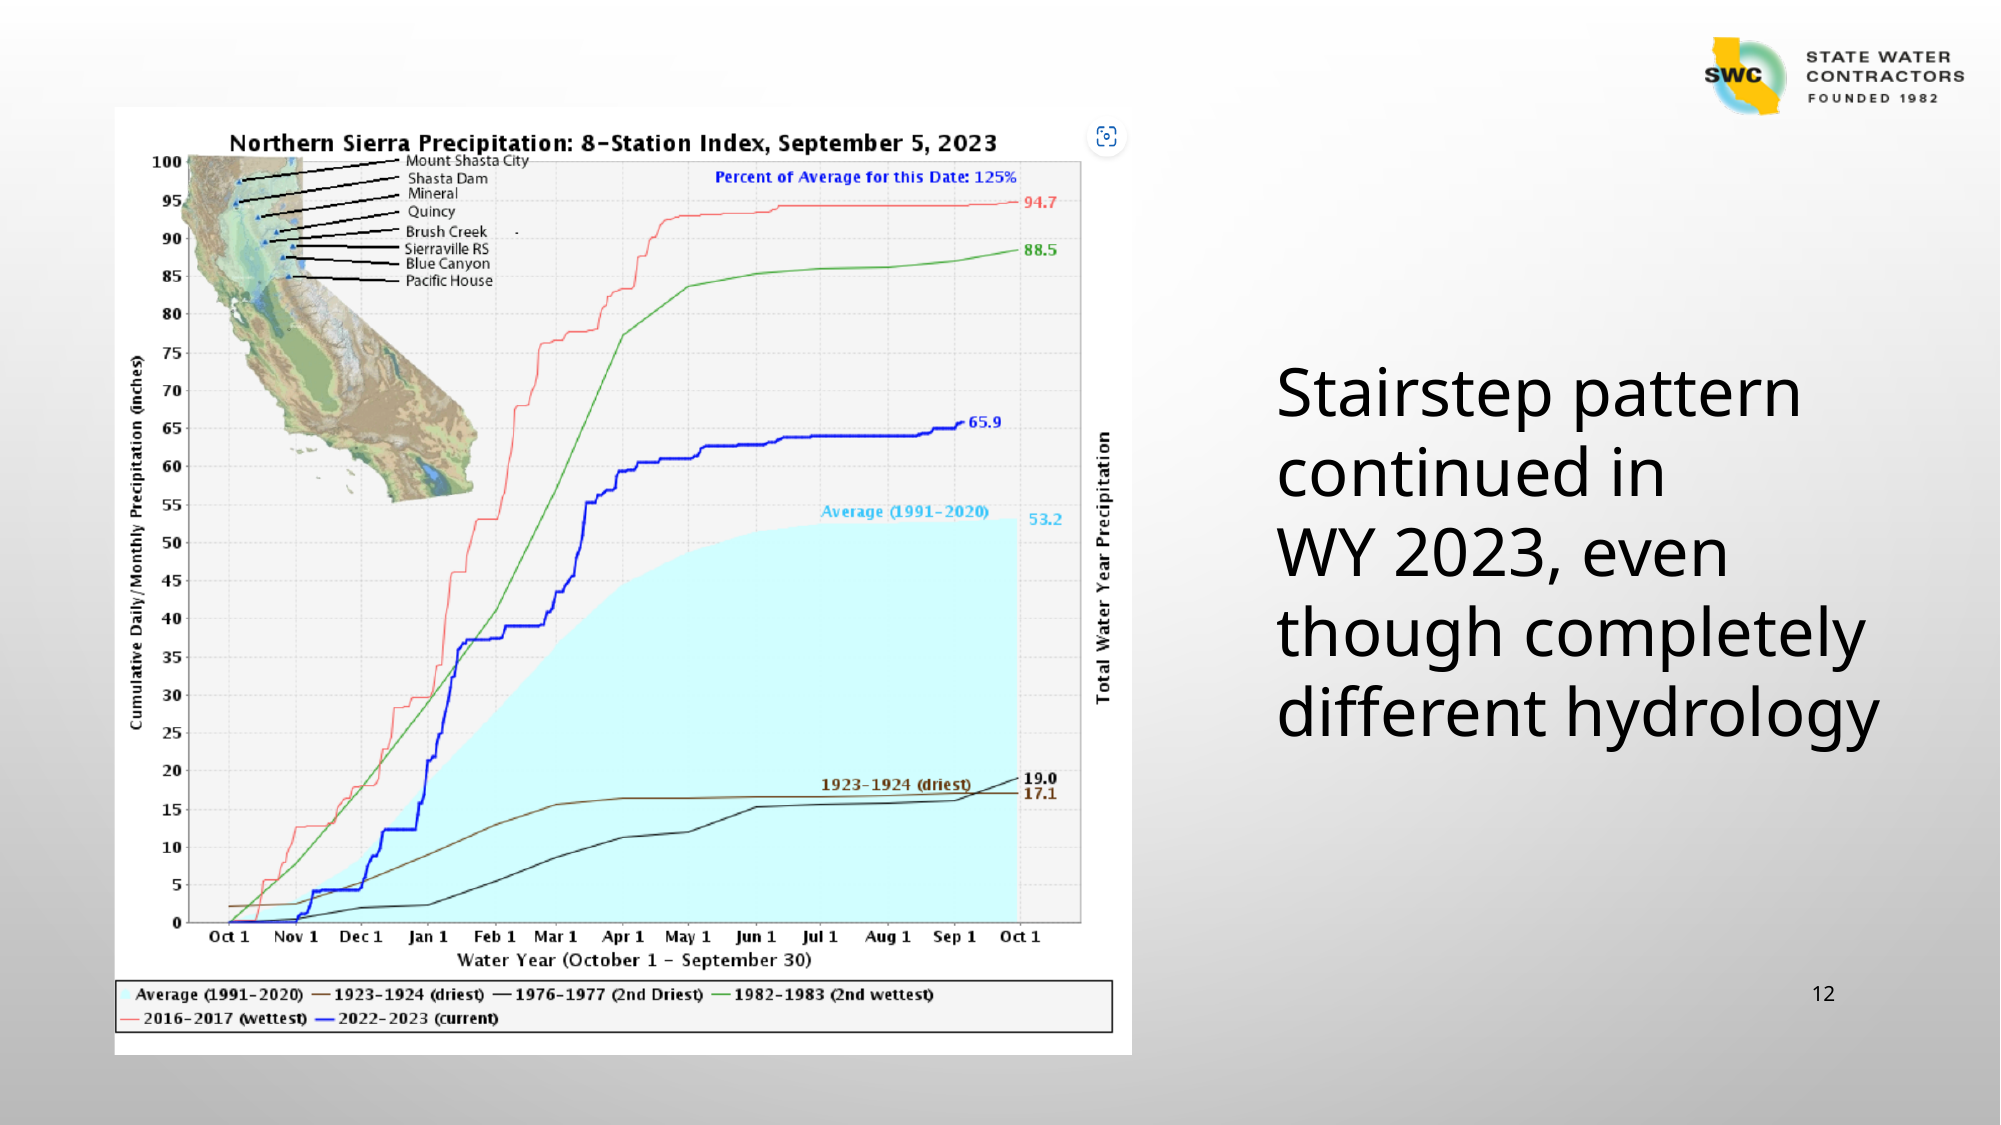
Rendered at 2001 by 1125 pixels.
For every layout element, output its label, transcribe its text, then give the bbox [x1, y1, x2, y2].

picture [0, 0, 2000, 1125]
slide_number 12 [1724, 965, 1851, 1025]
text_box Stairstep pattern continued in WY 2023, even though completely different hydrology [1261, 342, 1922, 848]
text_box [114, 107, 1133, 1055]
